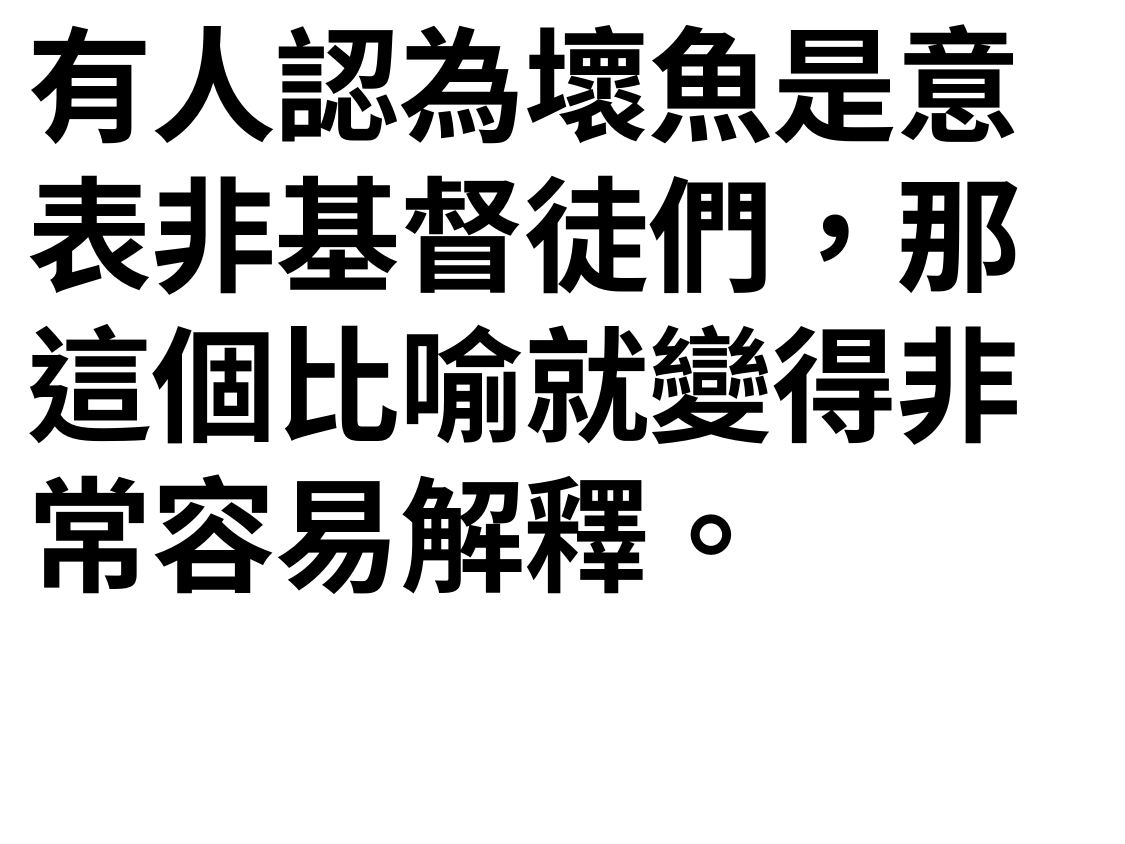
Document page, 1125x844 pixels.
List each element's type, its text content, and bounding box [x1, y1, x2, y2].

text_box 有人認為壞魚是意表非基督徒們，那這個比喻就變得非常容易解釋。 [12, 0, 1113, 615]
